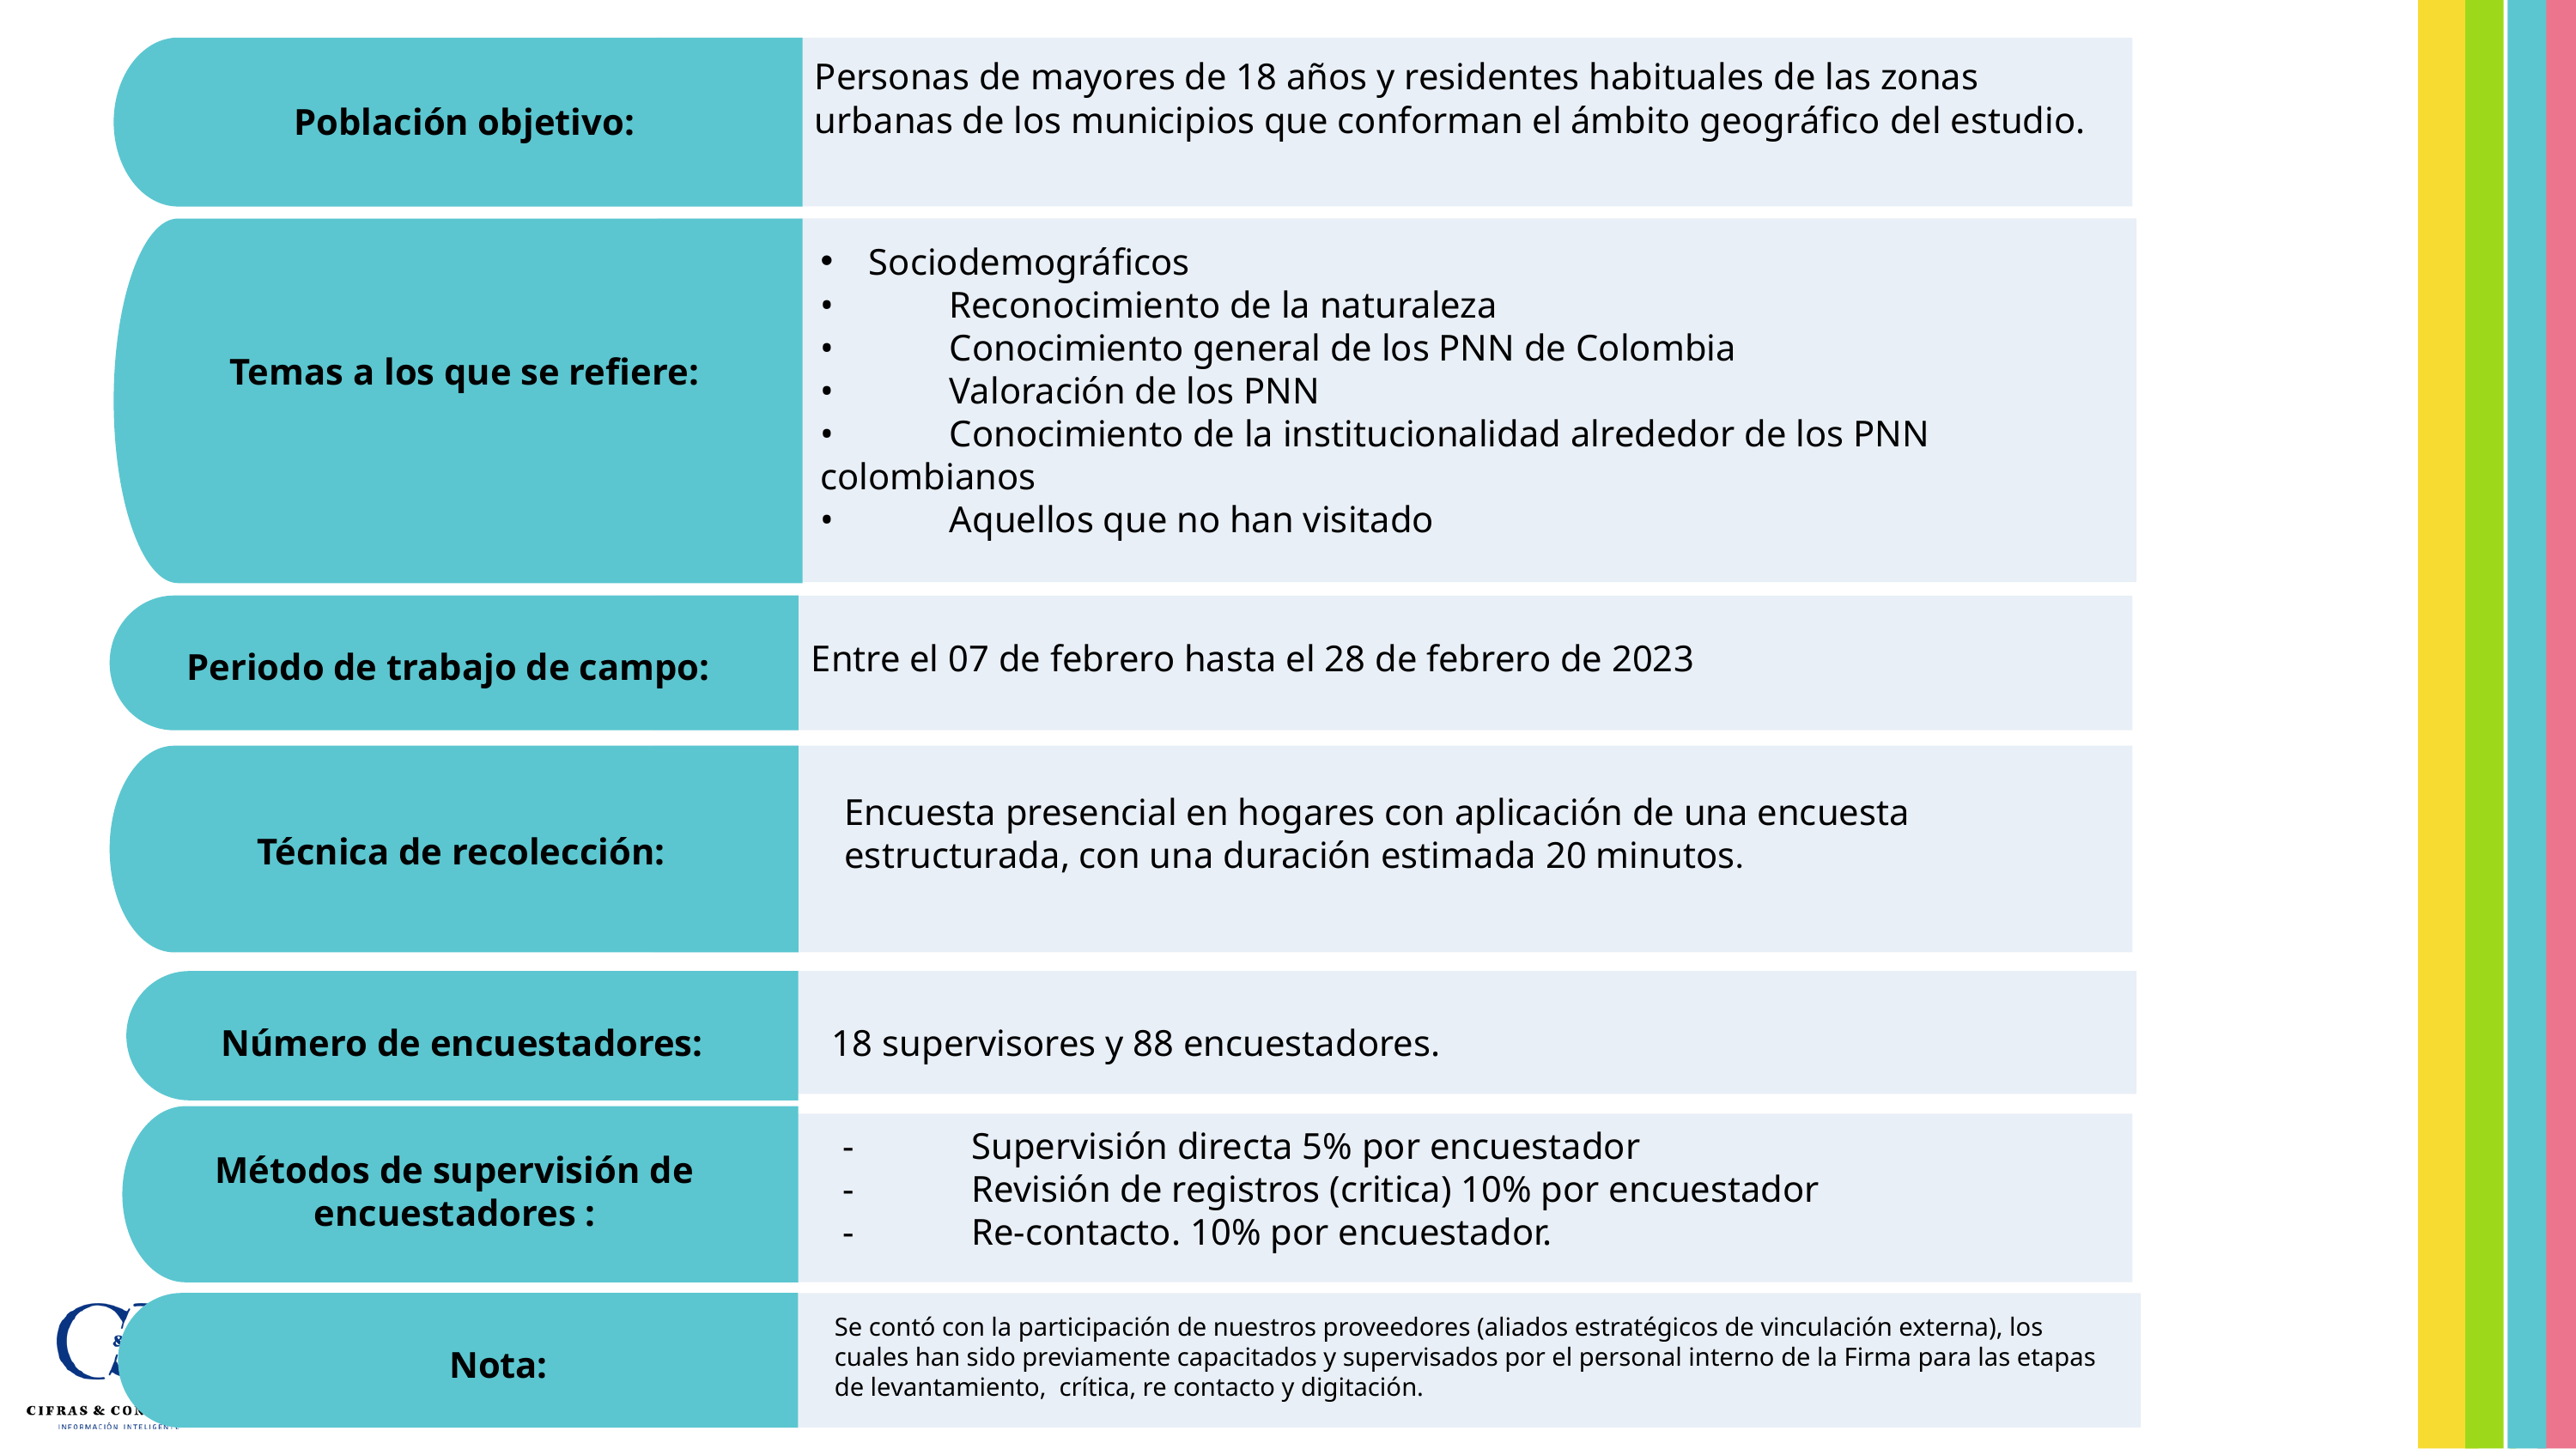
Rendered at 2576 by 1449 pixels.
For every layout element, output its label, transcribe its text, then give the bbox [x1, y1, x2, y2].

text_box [113, 37, 2137, 1284]
text_box [216, 1391, 799, 1428]
text_box [149, 1293, 799, 1336]
text_box [2465, 0, 2504, 1449]
text_box [2507, 0, 2547, 1449]
picture [26, 1303, 211, 1429]
text_box [799, 1293, 2142, 1428]
text_box Nota: [216, 1336, 815, 1391]
text_box [2418, 0, 2465, 1449]
text_box Se contó con la participación de nuestros proveedores (aliados estratégicos de vinculación externa), los cuales han sido previamente capacitados y supervisados por el personal interno de la Firma para las etapas de levantamiento, crítica, re contacto y digitación. [822, 1305, 2133, 1408]
text_box [2547, 0, 2576, 1449]
